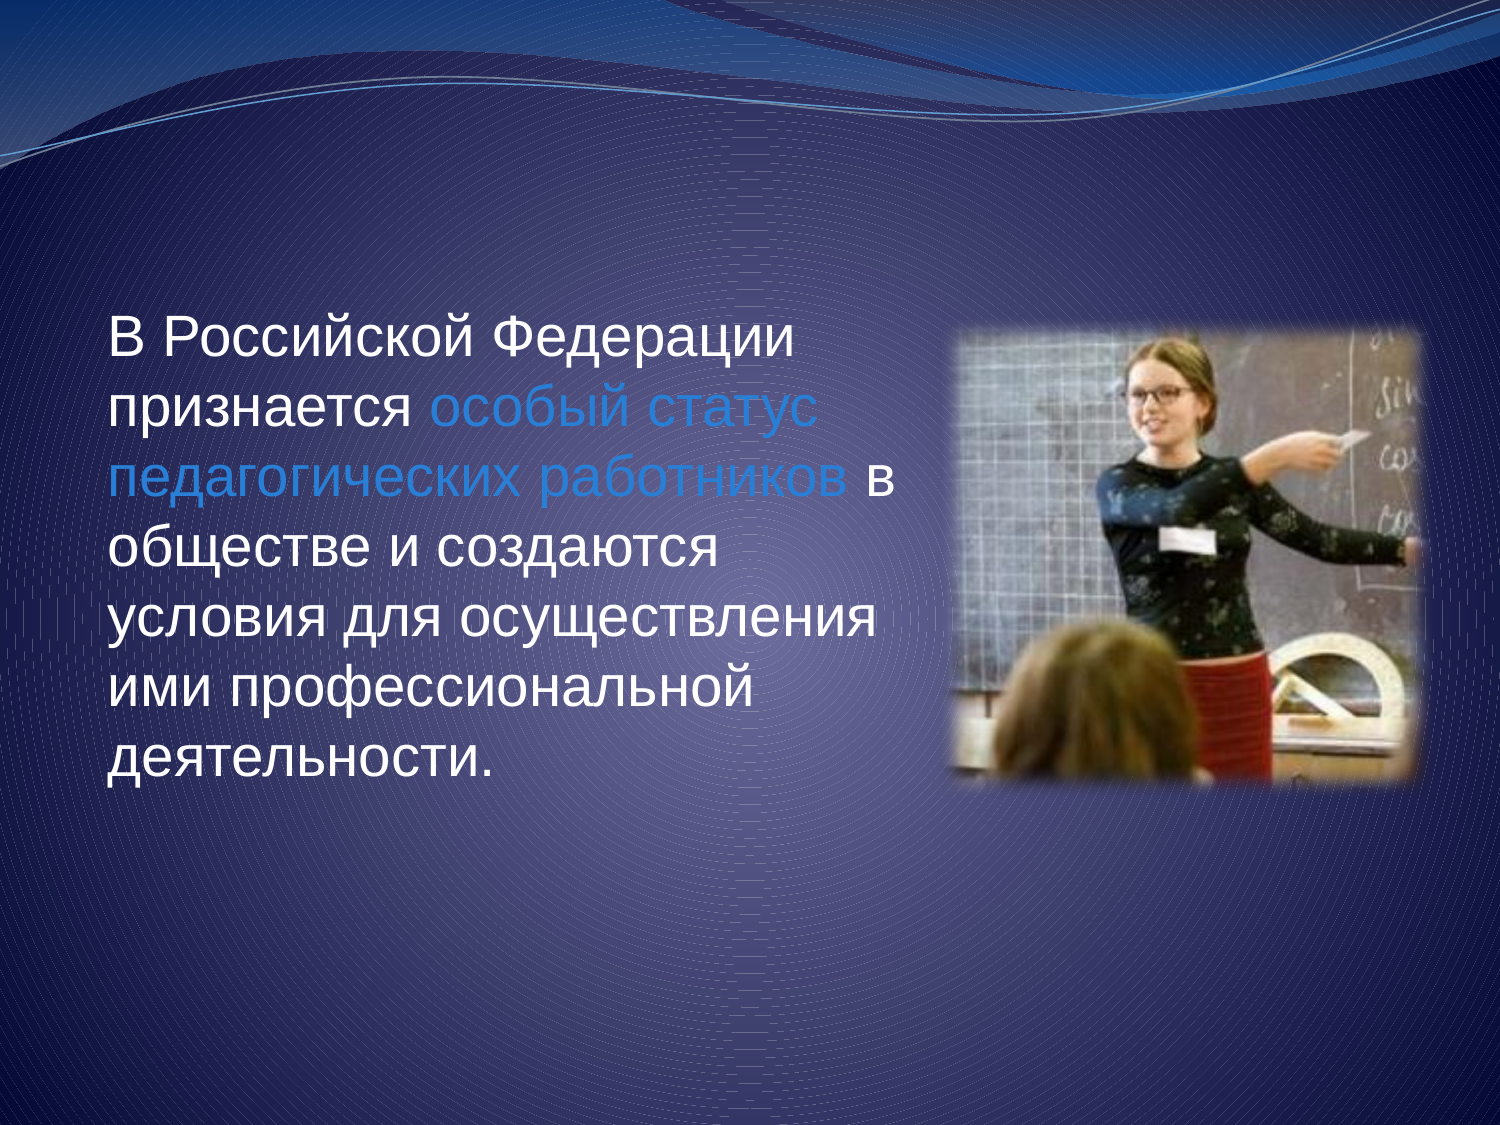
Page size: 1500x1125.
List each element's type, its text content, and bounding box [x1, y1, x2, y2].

list В Российской Федерации признается особый статус педагогических работников в обществе и создаются условия для осуществления ими профессиональной деятельности. [100, 290, 928, 692]
picture [938, 314, 1436, 799]
